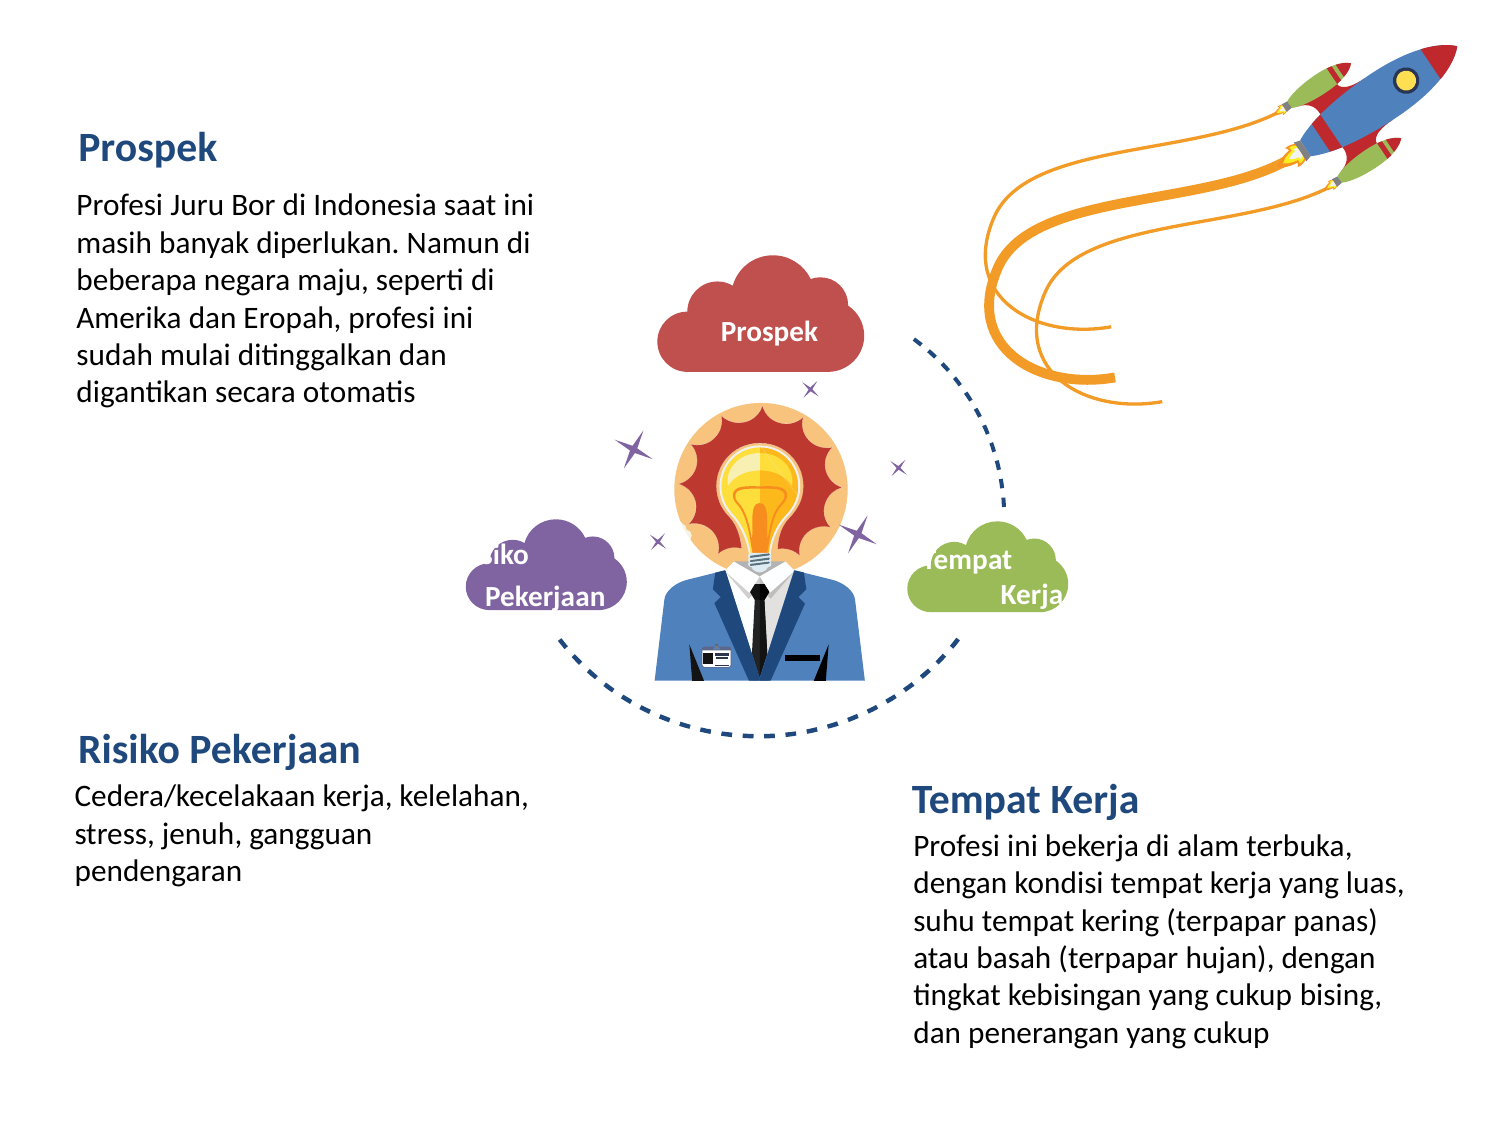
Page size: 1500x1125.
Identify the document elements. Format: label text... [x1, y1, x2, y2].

text_box Risiko Pekerjaan [42, 703, 398, 757]
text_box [395, 255, 1072, 740]
text_box Tempat Kerja [875, 753, 1176, 840]
text_box Profesi ini bekerja di alam terbuka, dengan kondisi tempat kerja yang luas, suhu tempat kering (terpapar panas) atau basah (terpapar hujan), dengan tingkat kebisingan yang cukup bising, dan penerangan yang cukup [877, 806, 1459, 1068]
text_box Prospek [42, 101, 254, 166]
text_box Profesi Juru Bor di Indonesia saat ini masih banyak diperlukan. Namun di beberapa negara maju, seperti di Amerika dan Eropah, profesi ini sudah mulai ditinggalkan dan digantikan secara otomatis [40, 166, 576, 428]
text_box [950, 42, 1464, 402]
text_box Cedera/kecelakaan kerja, kelelahan, stress, jenuh, gangguan pendengaran [38, 757, 576, 906]
